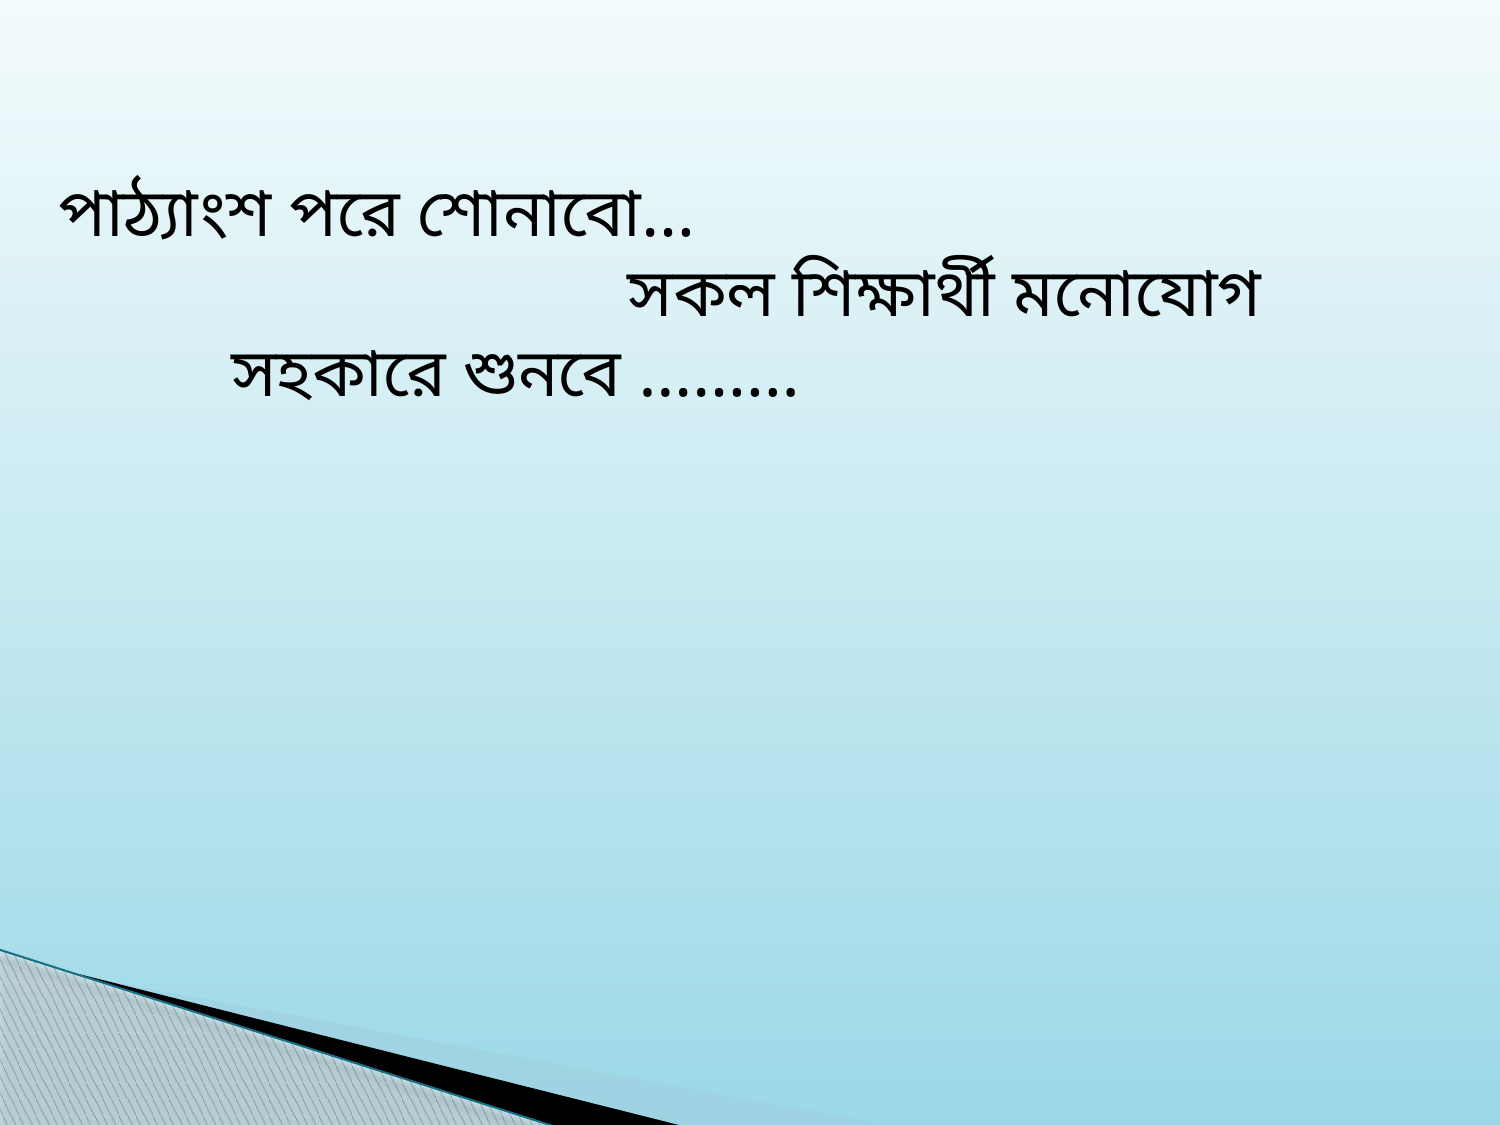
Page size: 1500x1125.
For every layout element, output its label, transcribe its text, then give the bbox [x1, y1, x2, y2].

text_box পাঠ্যাংশ পরে শোনাবো… সকল শিক্ষার্থী মনোযোগ সহকারে শুনবে ……… [43, 162, 1457, 418]
